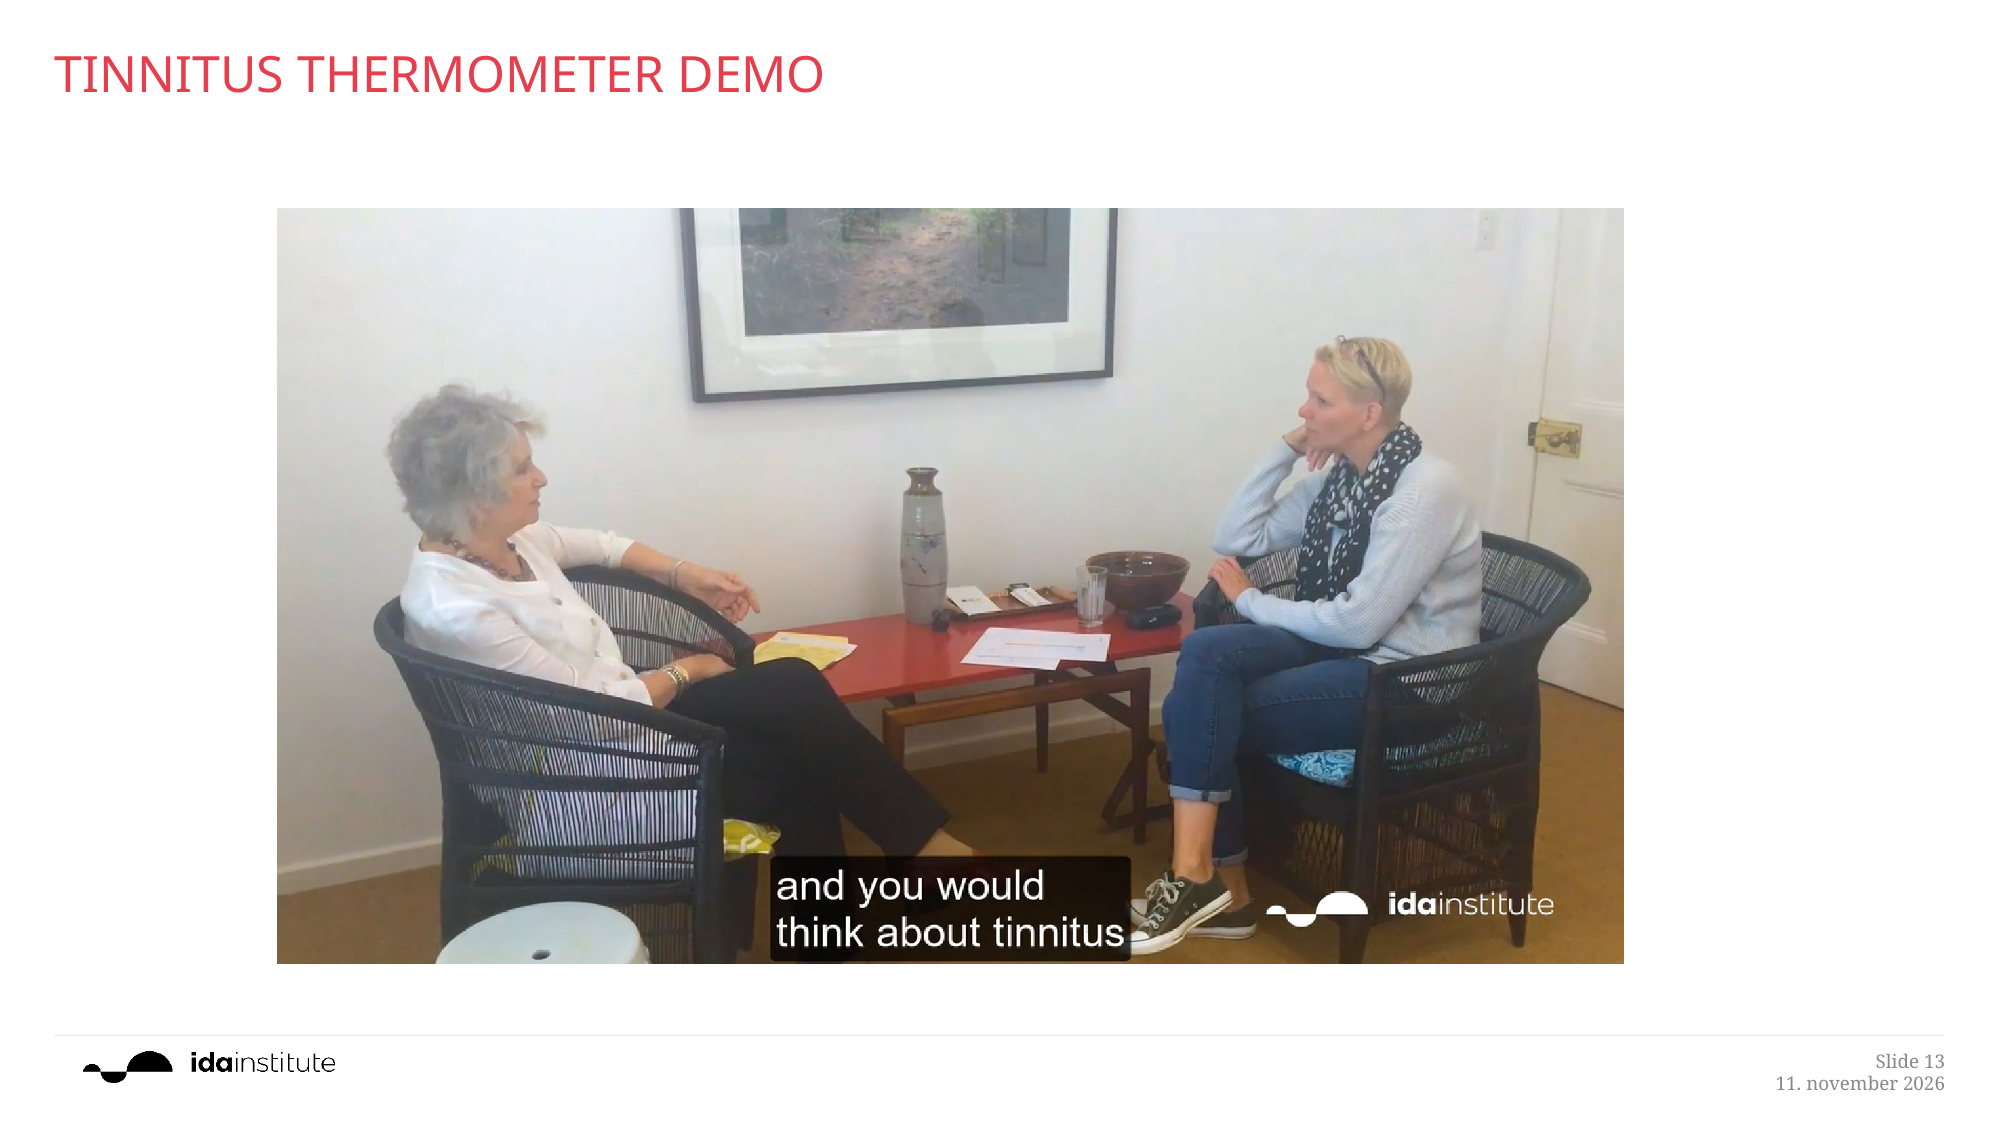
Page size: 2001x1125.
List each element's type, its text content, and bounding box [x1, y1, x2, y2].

slide_number Slide 13 [1721, 1049, 1946, 1071]
title TINNITUS THERMOMETER DEMO [54, 42, 1946, 184]
picture [83, 1051, 335, 1083]
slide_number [1666, 1071, 1946, 1102]
picture [277, 208, 1624, 964]
